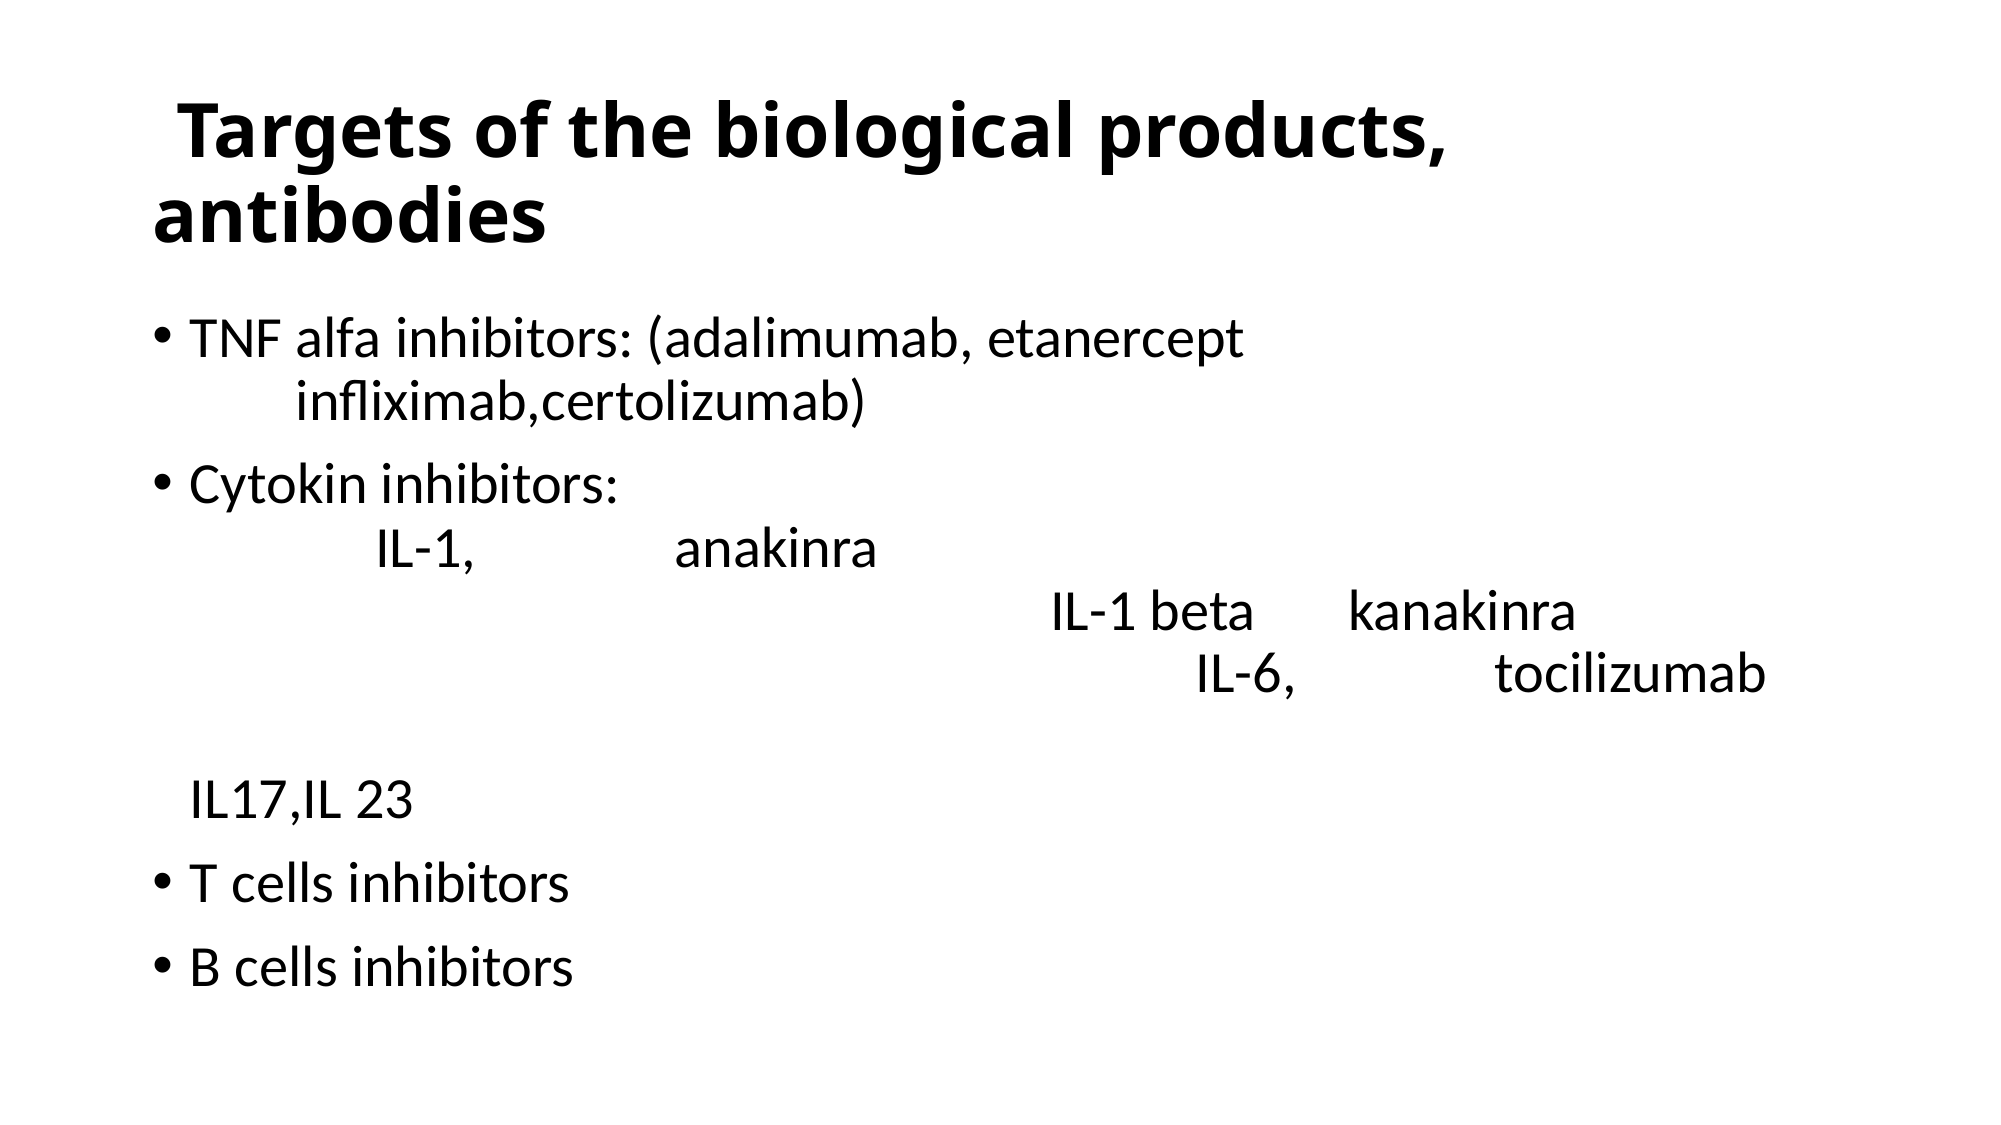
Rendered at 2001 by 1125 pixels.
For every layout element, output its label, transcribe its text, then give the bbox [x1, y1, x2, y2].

title Targets of the biological products, antibodies [137, 59, 1863, 278]
list TNF alfa inhibitors: (adalimumab, etanercept infliximab,certolizumab) Cytokin inhibitors: IL-1, anakinra IL-1 beta kanakinra IL-6, tocilizumab IL17,IL 23 T cells inhibitors B cells inhibitors [137, 299, 1863, 1014]
